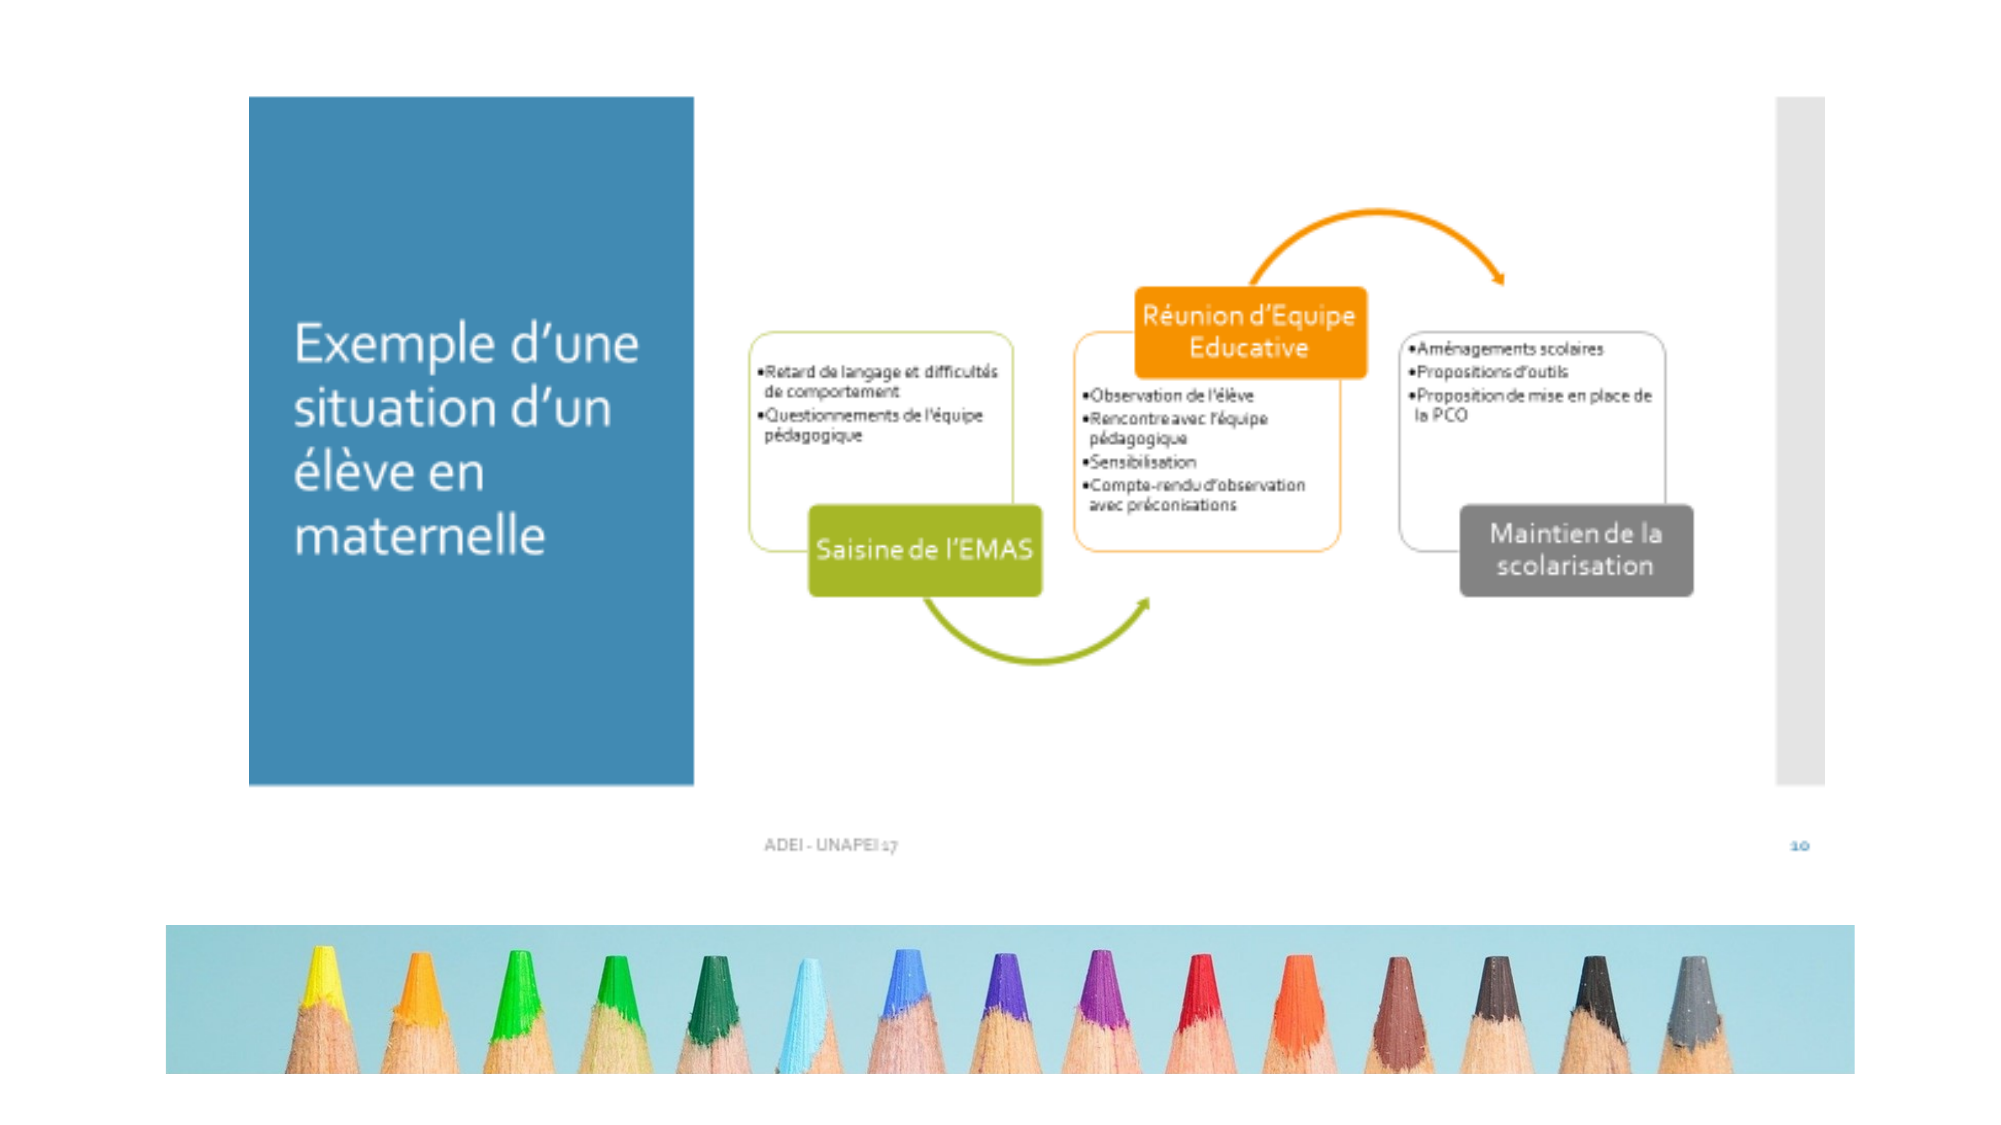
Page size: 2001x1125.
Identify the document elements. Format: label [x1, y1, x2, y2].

picture [165, 925, 1855, 1074]
picture [249, 0, 1825, 886]
